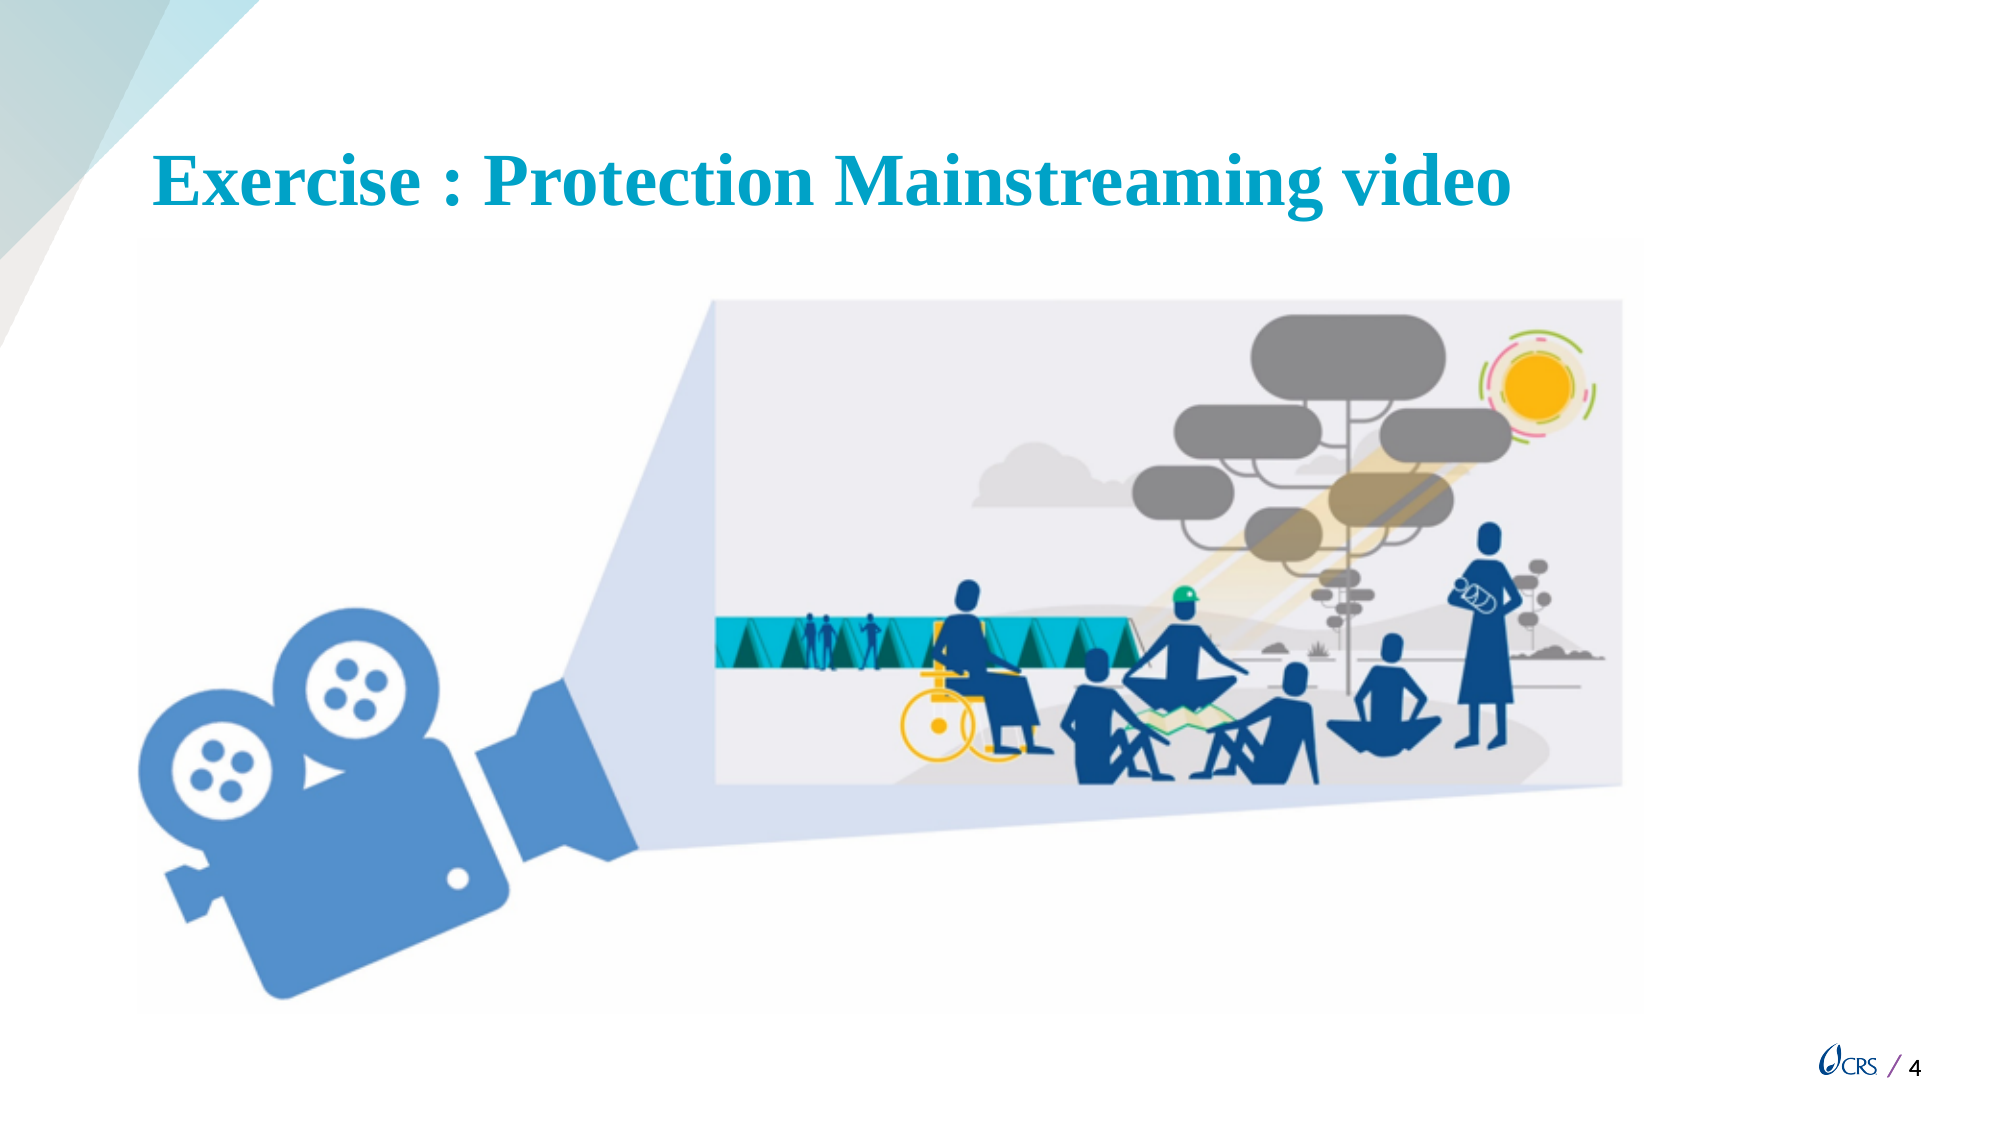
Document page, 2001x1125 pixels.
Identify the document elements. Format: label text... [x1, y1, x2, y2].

picture [0, 0, 2000, 1125]
title Exercise : Protection Mainstreaming video [137, 59, 1863, 229]
